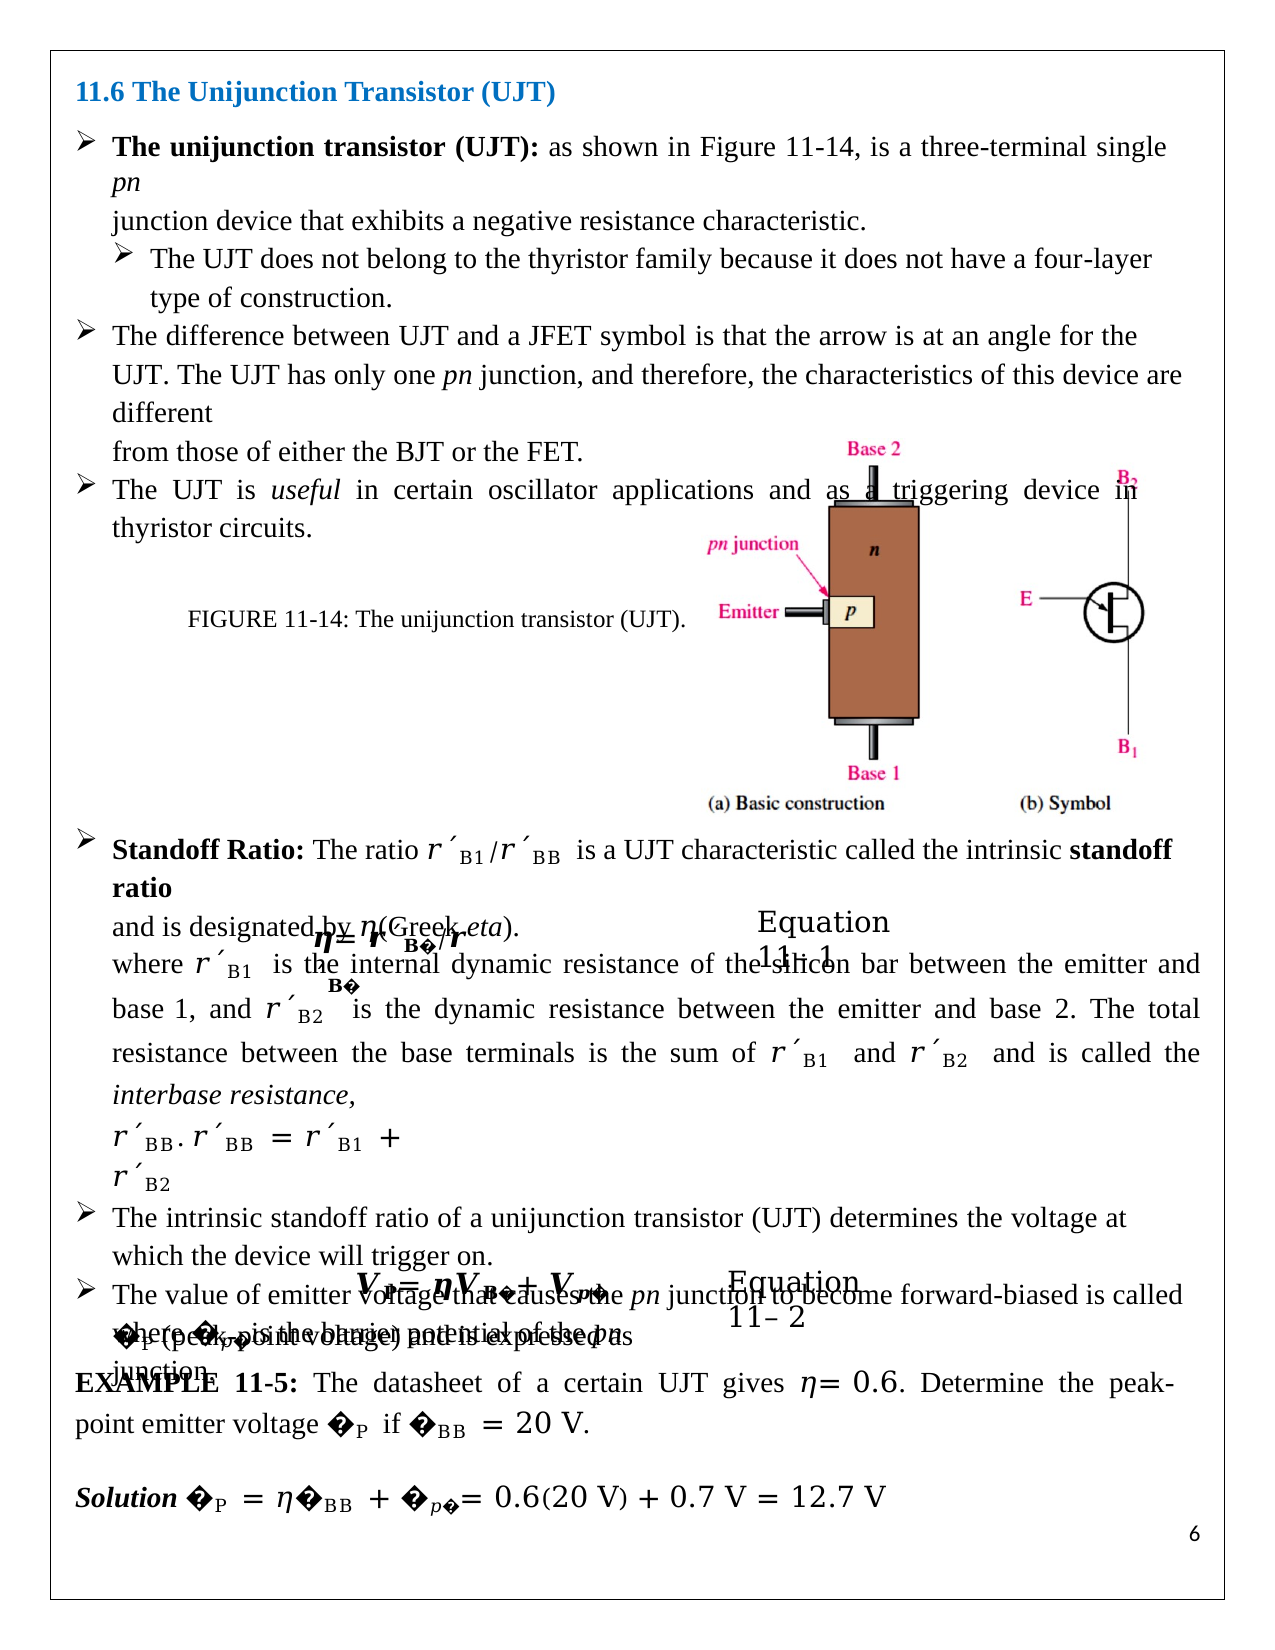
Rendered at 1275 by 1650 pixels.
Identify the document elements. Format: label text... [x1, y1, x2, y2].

text_box FIGURE 11-14: The unijunction transistor (UJT). [185, 602, 689, 635]
slide_number 1 [1184, 1519, 1205, 1550]
text_box EXAMPLE 11-5: The datasheet of a certain UJT gives 𝜂= 0.6. Determine the peak-point emitter voltage �P if �BB = 20 V. Solution �P = 𝜂�BB + �𝑝�= 0.6(20 V) + 0.7 V = 12.7 V [72, 1359, 1203, 1500]
text_box Equation 11– 2 [725, 1263, 917, 1300]
text_box [701, 473, 1156, 815]
text_box Standoff Ratio: The ratio 𝑟´B1⁄𝑟´BB is a UJT characteristic called the intrinsic standoff ratio and is designated by 𝜂(Greek eta). [72, 815, 1203, 893]
text_box 𝜼= 𝒓´𝐁�⁄𝒓´𝐁� [310, 903, 490, 937]
text_box 𝑽𝐏= 𝜼𝑽𝐁�+ 𝑽𝒑� where �𝑝�is the barrier potential of the pn junction. [110, 1263, 718, 1348]
text_box where 𝑟´B1 is the internal dynamic resistance of the silicon bar between the emitter and base 1, and 𝑟´B2 is the dynamic resistance between the emitter and base 2. The total resistance between the base terminals is the sum of 𝑟´B1 and 𝑟´B2 and is called the interbase resistance, 𝑟´BB. 𝑟´BB = 𝑟´B1 + 𝑟´B2 The intrinsic standoff ratio of a unijunction transistor (UJT) determines the voltage at which the device will trigger on. The value of emitter voltage that causes the pn junction to become forward-biased is called �P (peak-point voltage) and is expressed as [72, 937, 1203, 1253]
text_box 11.6 The Unijunction Transistor (UJT) The unijunction transistor (UJT): as shown in Figure 11-14, is a three-terminal single pn junction device that exhibits a negative resistance characteristic. The UJT does not belong to the thyristor family because it does not have a four-layer type of construction. The difference between UJT and a JFET symbol is that the arrow is at an angle for the UJT. The UJT has only one pn junction, and therefore, the characteristics of this device are different from those of either the BJT or the FET. The UJT is useful in certain oscillator applications and as a triggering device in thyristor circuits. [72, 72, 1203, 473]
text_box Equation 11– 1 [754, 903, 946, 937]
